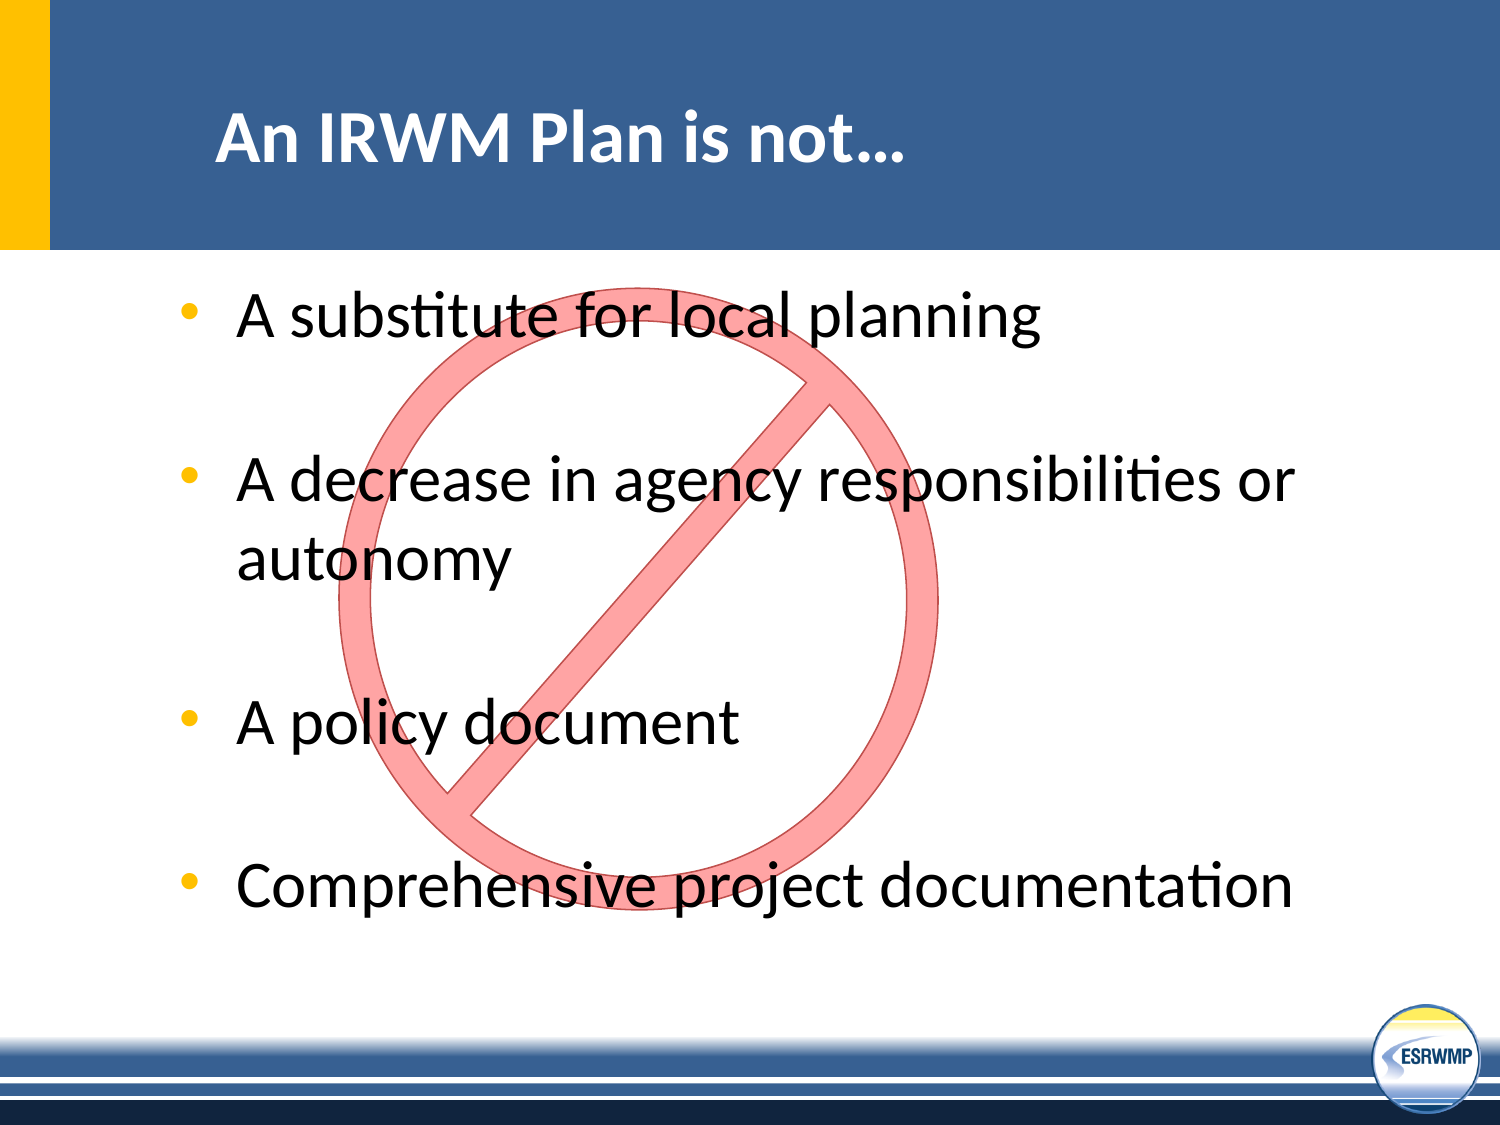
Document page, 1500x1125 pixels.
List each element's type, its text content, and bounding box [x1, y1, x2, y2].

picture [1371, 1004, 1481, 1114]
title An IRWM Plan is not… [200, 38, 1425, 227]
text_box A substitute for local planning A decrease in agency responsibilities or autonomy A policy document Comprehensive project documentation [165, 263, 1391, 1004]
